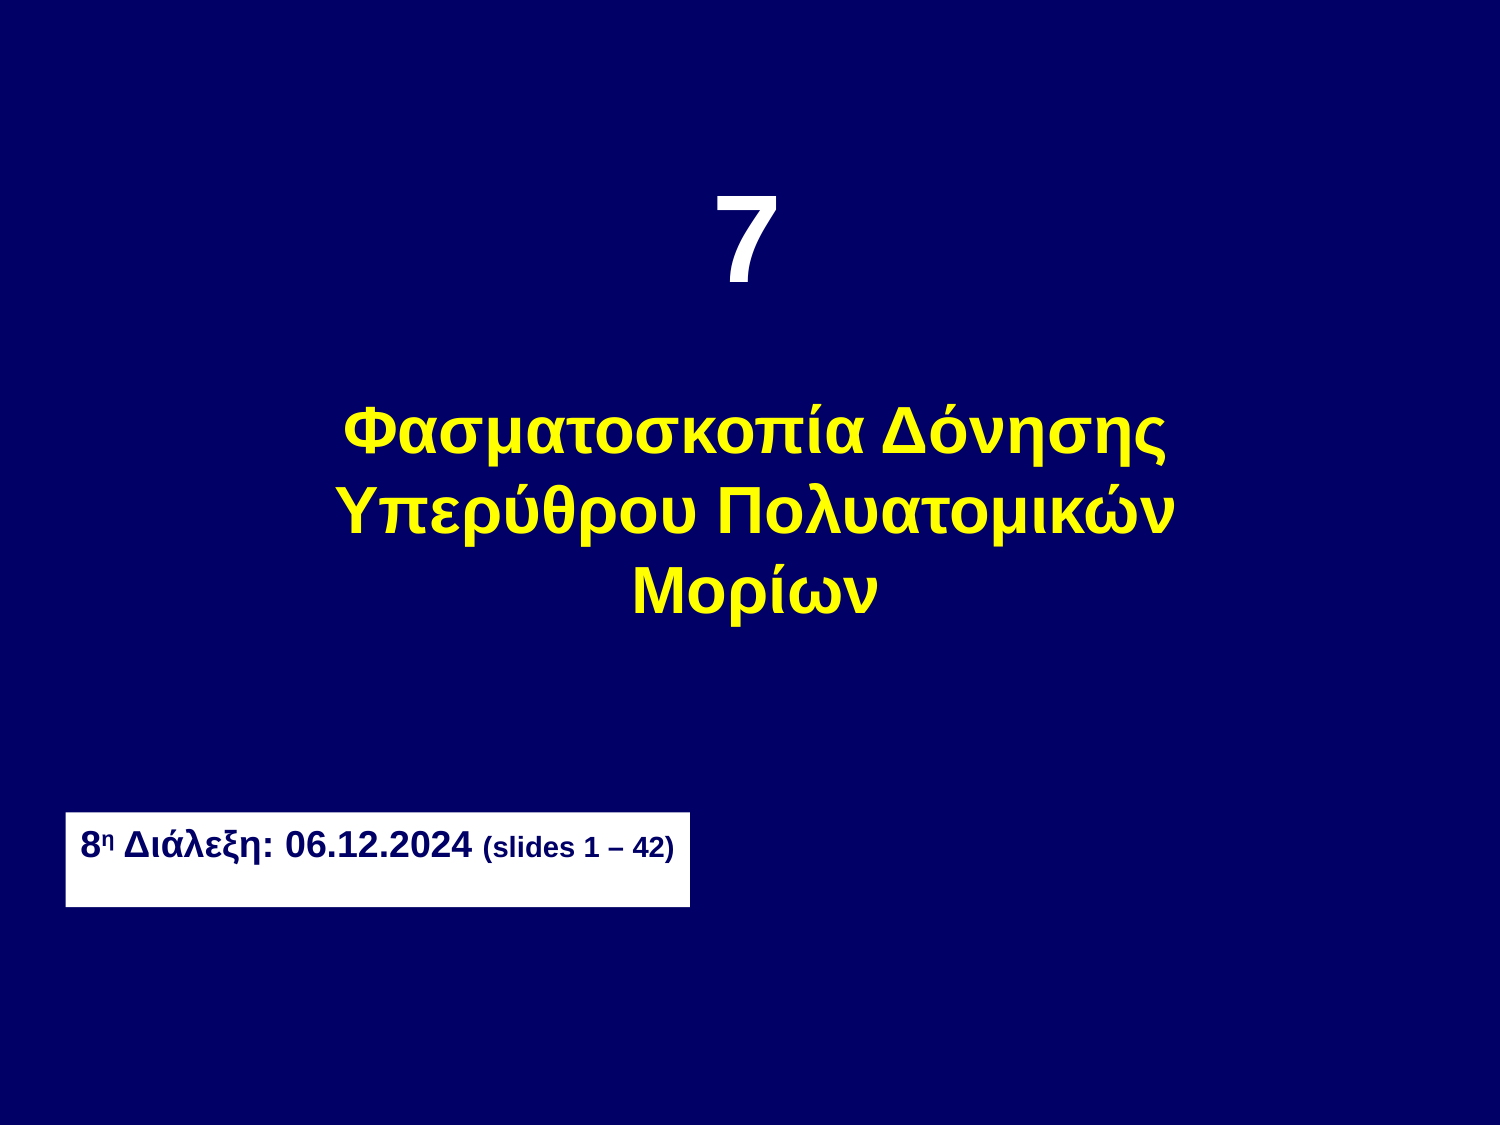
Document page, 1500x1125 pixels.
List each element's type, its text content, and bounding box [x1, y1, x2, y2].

text_box 8η Διάλεξη: 06.12.2024 (slides 1 – 42) [65, 812, 690, 908]
text_box 7 Φασματοσκοπία Δόνησης Υπερύθρου Πολυατομικών Μορίων [224, 149, 1288, 715]
